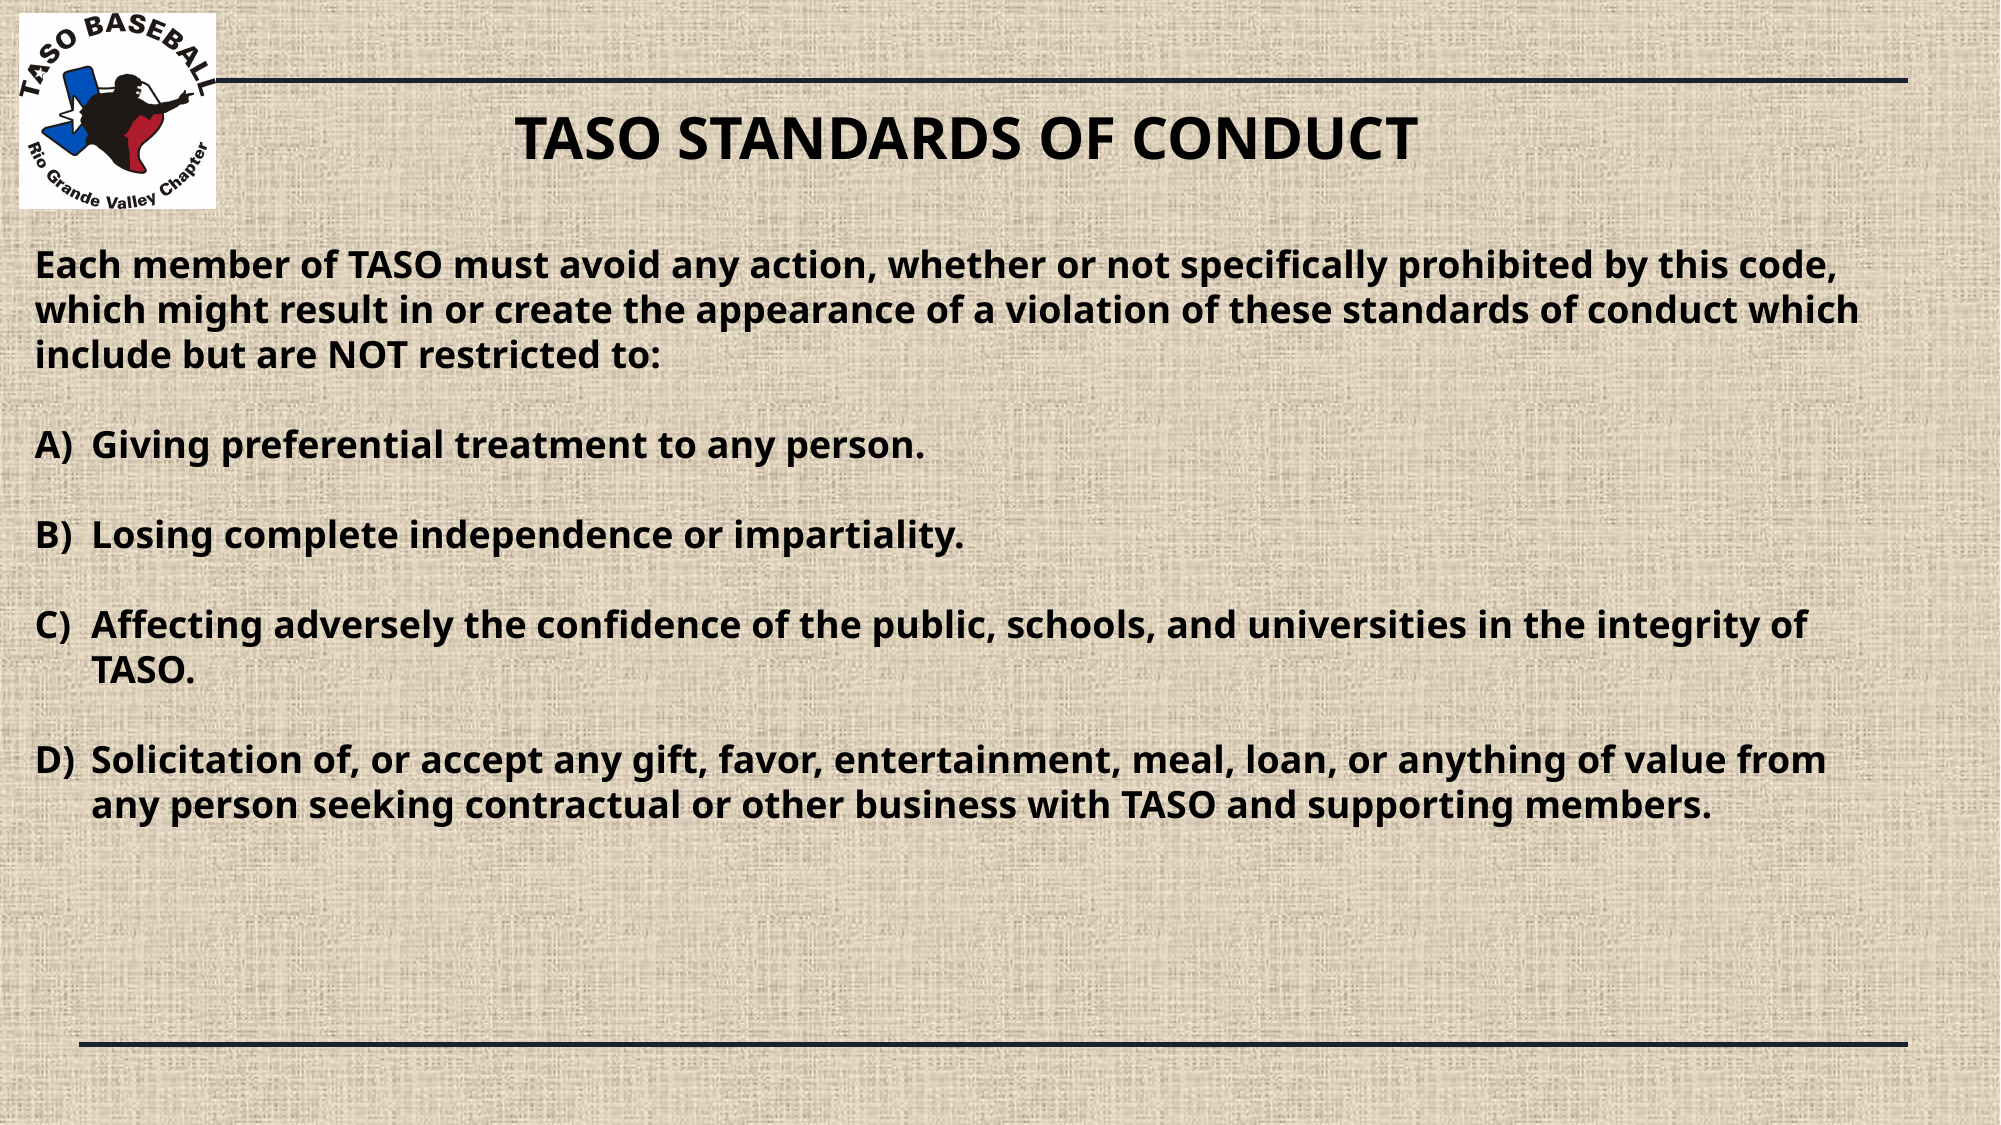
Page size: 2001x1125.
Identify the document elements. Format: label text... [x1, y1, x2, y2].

text_box TASO STANDARDS OF CONDUCT Each member of TASO must avoid any action, whether or not specifically prohibited by this code, which might result in or create the appearance of a violation of these standards of conduct which include but are NOT restricted to: Giving preferential treatment to any person. Losing complete independence or impartiality. Affecting adversely the confidence of the public, schools, and universities in the integrity of TASO. Solicitation of, or accept any gift, favor, entertainment, meal, loan, or anything of value from any person seeking contractual or other business with TASO and supporting members. [19, 93, 1914, 834]
picture [0, 0, 2001, 1125]
